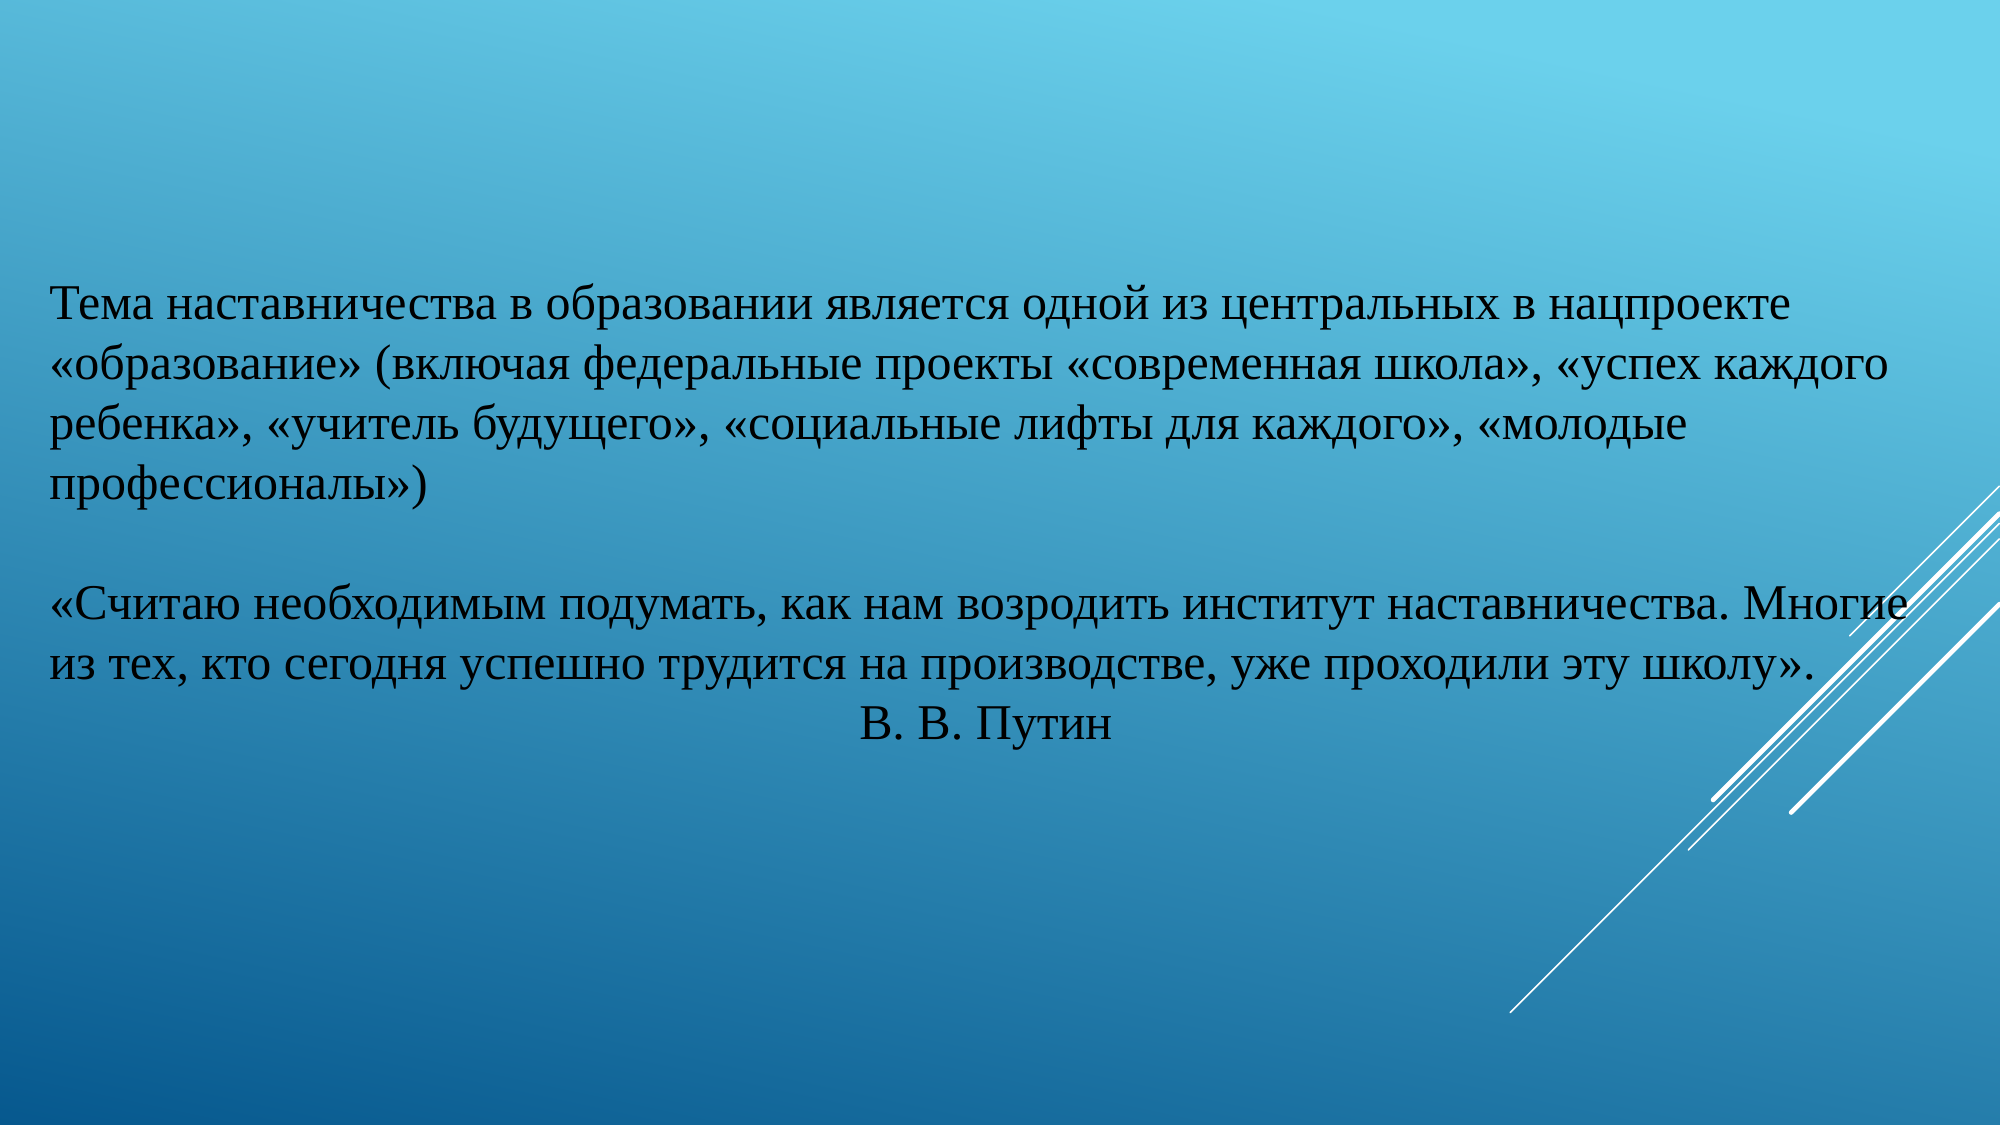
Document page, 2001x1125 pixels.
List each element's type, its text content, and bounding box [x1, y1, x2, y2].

title Тема наставничества в образовании является одной из центральных в нацпроекте «образование» (включая федеральные проекты «современная школа», «успех каждого ребенка», «учитель будущего», «социальные лифты для каждого», «молодые профессионалы») «Считаю необходимым подумать, как нам возродить институт наставничества. Многие из тех, кто сегодня успешно трудится на производстве, уже проходили эту школу». В. В. Путин [34, 35, 1943, 984]
